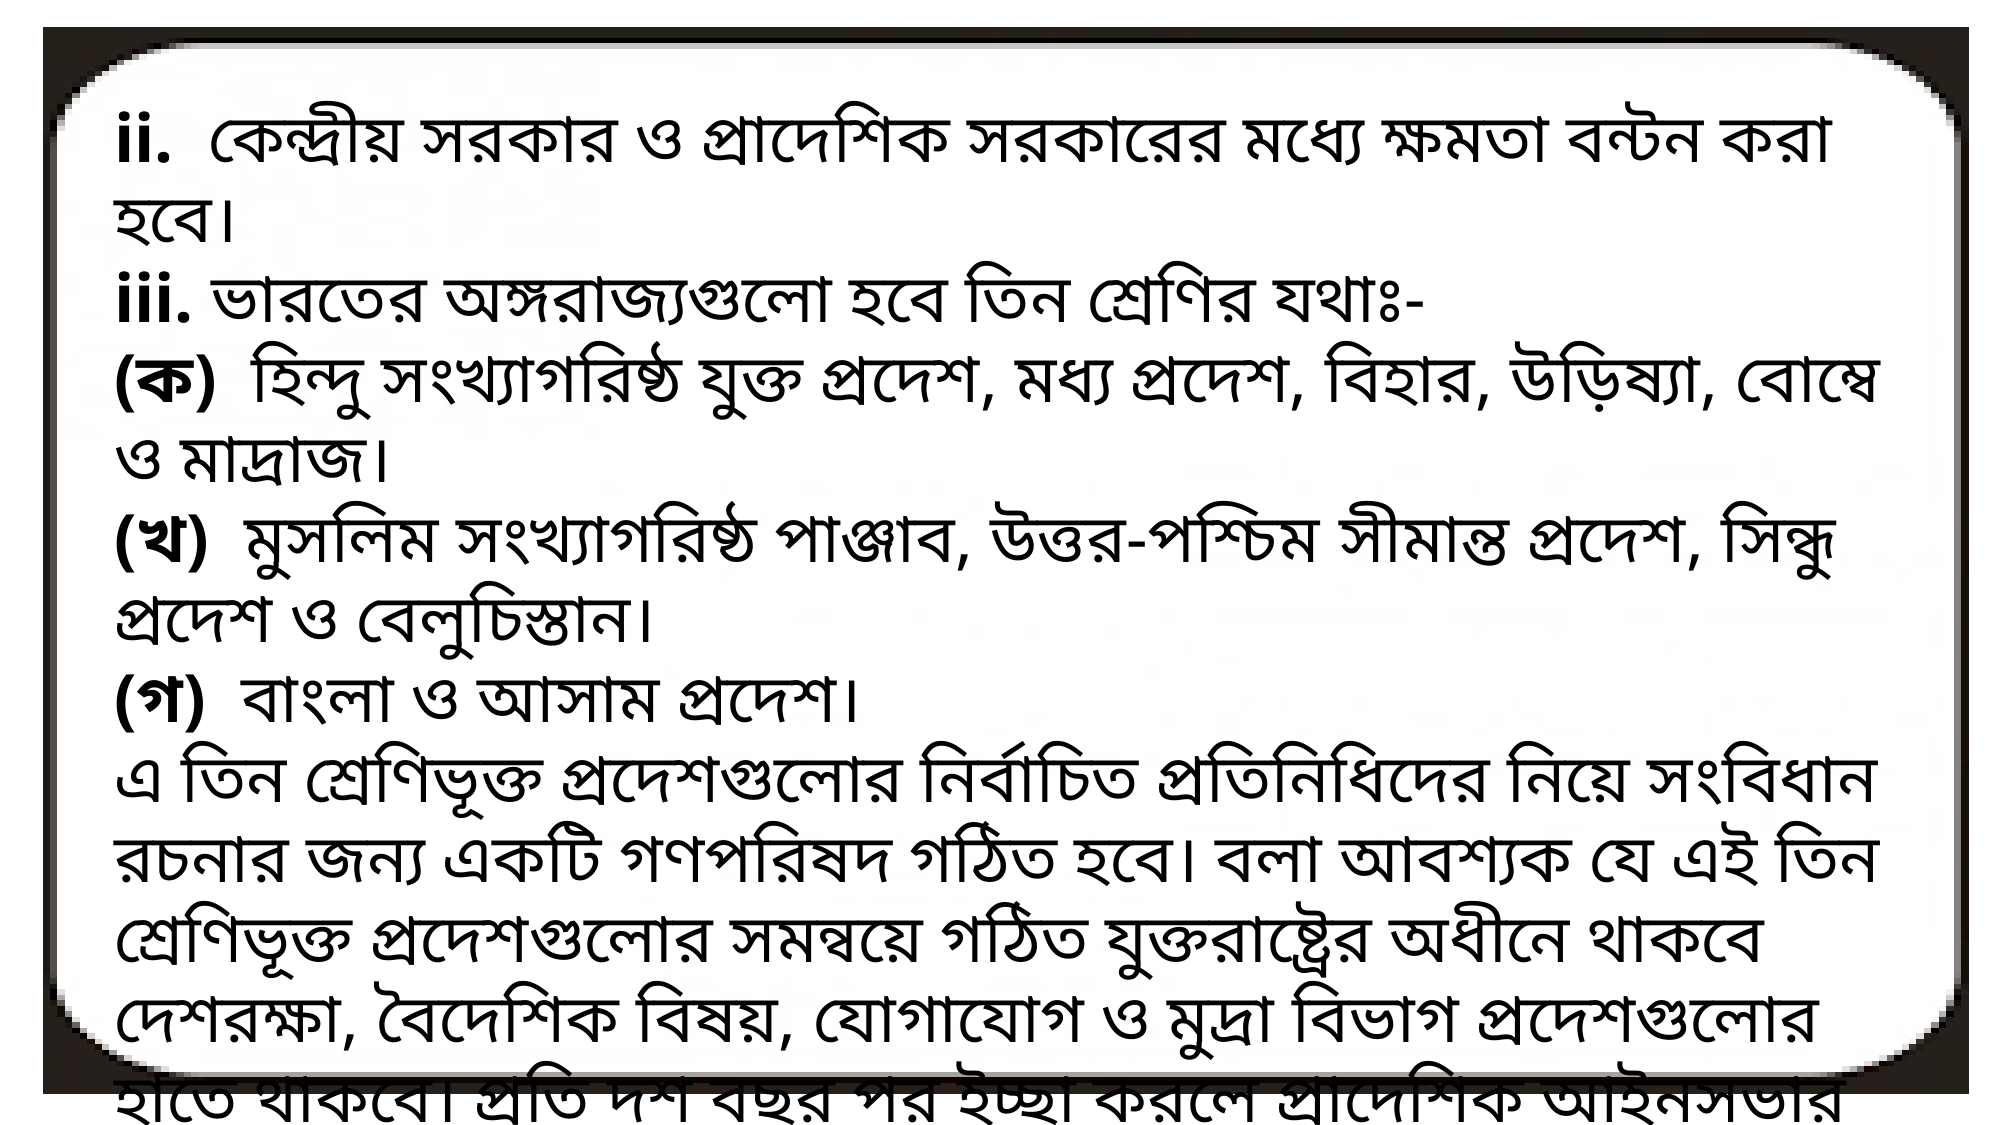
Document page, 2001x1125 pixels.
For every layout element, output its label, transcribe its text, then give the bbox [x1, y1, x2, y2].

picture [43, 27, 1969, 1094]
text_box ii. কেন্দ্রীয় সরকার ও প্রাদেশিক সরকারের মধ্যে ক্ষমতা বন্টন করা হবে। iii. ভারতের অঙ্গরাজ্যগুলো হবে তিন শ্রেণির যথাঃ- (ক) হিন্দু সংখ্যাগরিষ্ঠ যুক্ত প্রদেশ, মধ্য প্রদেশ, বিহার, উড়িষ্যা, বোম্বে ও মাদ্রাজ। (খ) মুসলিম সংখ্যাগরিষ্ঠ পাঞ্জাব, উত্তর-পশ্চিম সীমান্ত প্রদেশ, সিন্ধু প্রদেশ ও বেলুচিস্তান। (গ) বাংলা ও আসাম প্রদেশ। এ তিন শ্রেণিভূক্ত প্রদেশগুলোর নির্বাচিত প্রতিনিধিদের নিয়ে সংবিধান রচনার জন্য একটি গণপরিষদ গঠিত হবে। বলা আবশ্যক যে এই তিন শ্রেণিভূক্ত প্রদেশগুলোর সমন্বয়ে গঠিত যুক্তরাষ্ট্রের অধীনে থাকবে দেশরক্ষা, বৈদেশিক বিষয়, যোগাযোগ ও মুদ্রা বিভাগ প্রদেশগুলোর হাতে থাকবে। প্রতি দশ বছর পর ইচ্ছা করলে প্রাদেশিক আইনসভার সংখ্যাধিক্য সদস্যগণ শাসনতন্ত্রের শর্তাবলী পূনর্বিবেচনার দাবী করতে পারবেন। কেন্দ্রীয় সংসদে মোট ৩৮৫টি আসনের মধ্যে ৭৮টি মুসলমানদের জন্য নির্ধারিত হয়। iv. নতুন সংবিধান রচিত না হওয়া পর্যন্ত একটি অন্তর্বর্তীকালীন সরকার গঠিত হবে। [99, 1094, 1919, 1125]
